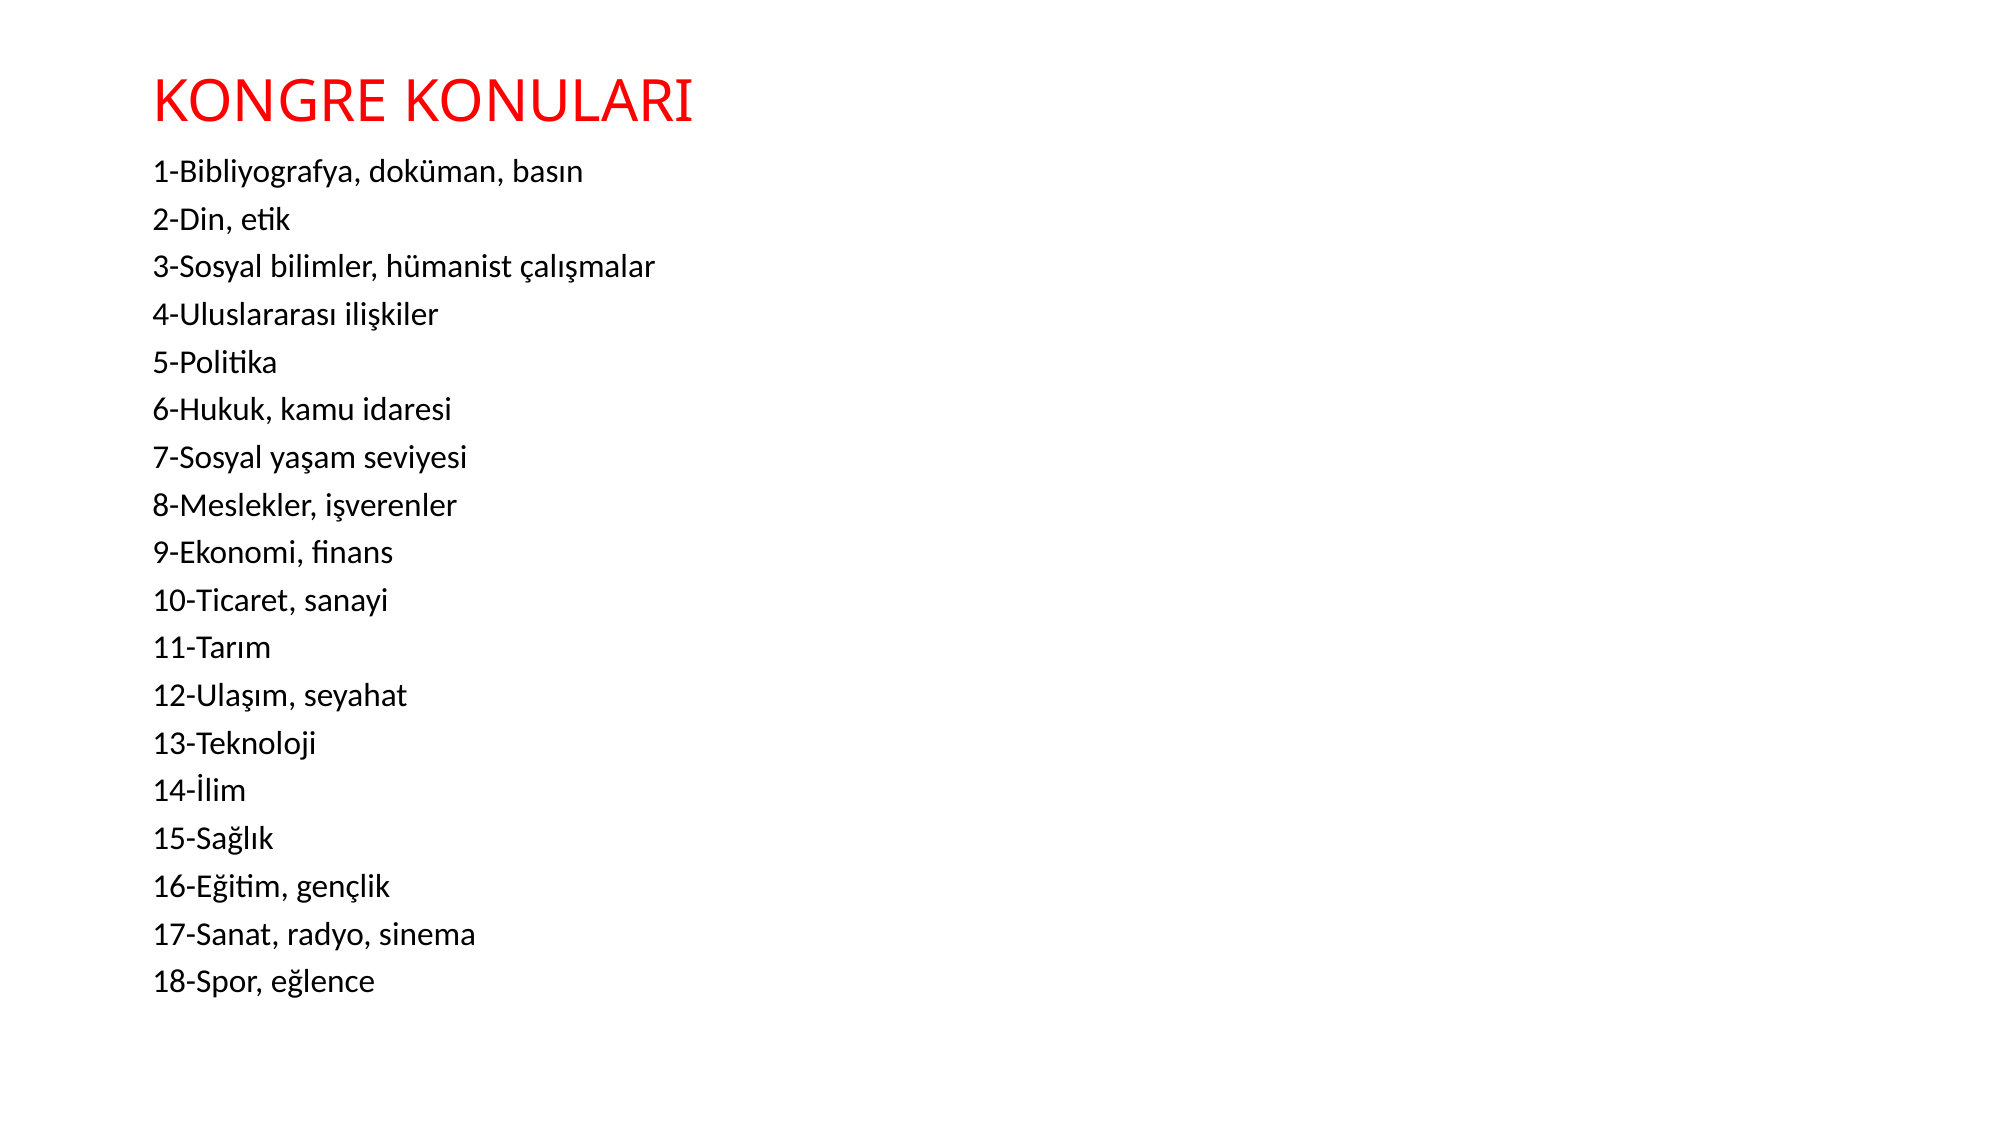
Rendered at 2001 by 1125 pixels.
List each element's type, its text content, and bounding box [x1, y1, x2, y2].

list 1-Bibliyografya, doküman, basın 2-Din, etik 3-Sosyal bilimler, hümanist çalışmalar 4-Uluslararası ilişkiler 5-Politika 6-Hukuk, kamu idaresi 7-Sosyal yaşam seviyesi 8-Meslekler, işverenler 9-Ekonomi, finans 10-Ticaret, sanayi 11-Tarım 12-Ulaşım, seyahat 13-Teknoloji 14-İlim 15-Sağlık 16-Eğitim, gençlik 17-Sanat, radyo, sinema 18-Spor, eğlence [137, 146, 1863, 1014]
title KONGRE KONULARI [137, 59, 1863, 146]
